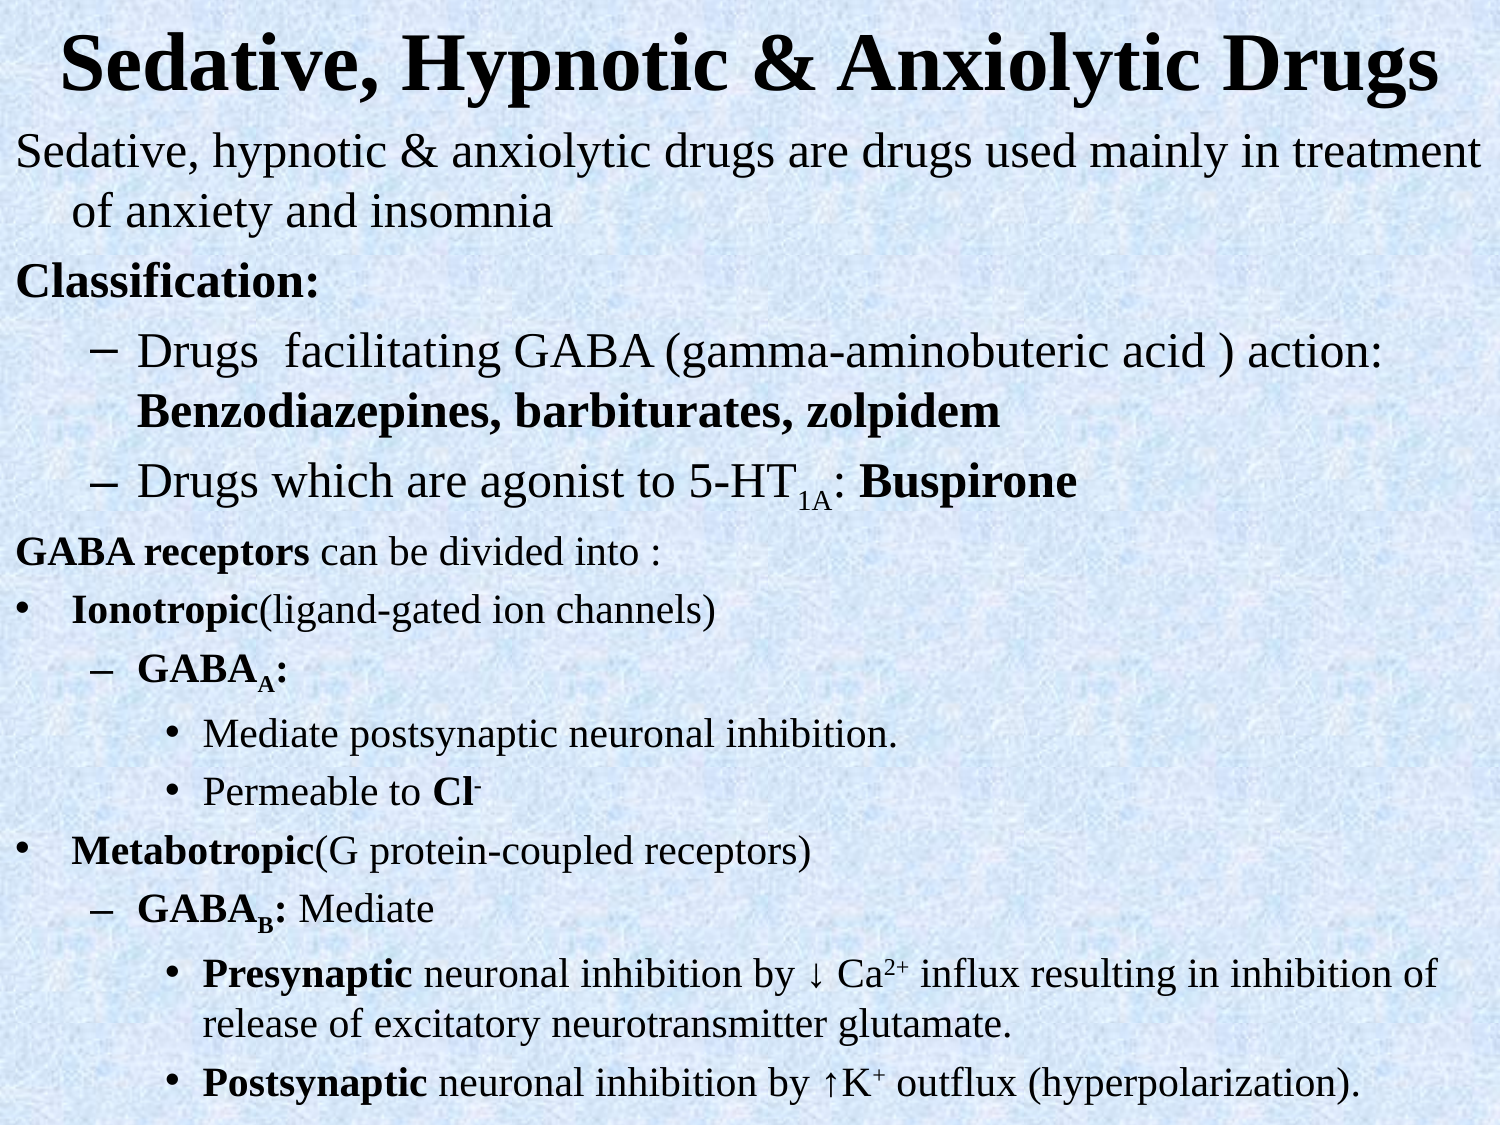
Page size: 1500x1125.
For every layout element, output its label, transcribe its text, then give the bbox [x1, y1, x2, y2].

list Sedative, Hypnotic & Anxiolytic Drugs Sedative, hypnotic & anxiolytic drugs are drugs used mainly in treatment of anxiety and insomnia Classification: Drugs facilitating GABA (gamma-aminobuteric acid ) action: Benzodiazepines, barbiturates, zolpidem Drugs which are agonist to 5-HT1A: Buspirone GABA receptors can be divided into : Ionotropic(ligand-gated ion channels) GABAA: Mediate postsynaptic neuronal inhibition. Permeable to Cl- Metabotropic(G protein-coupled receptors) GABAB: Mediate Presynaptic neuronal inhibition by ↓ Ca2+ influx resulting in inhibition of release of excitatory neurotransmitter glutamate. Postsynaptic neuronal inhibition by ↑K+ outflux (hyperpolarization). [0, 0, 1500, 1125]
